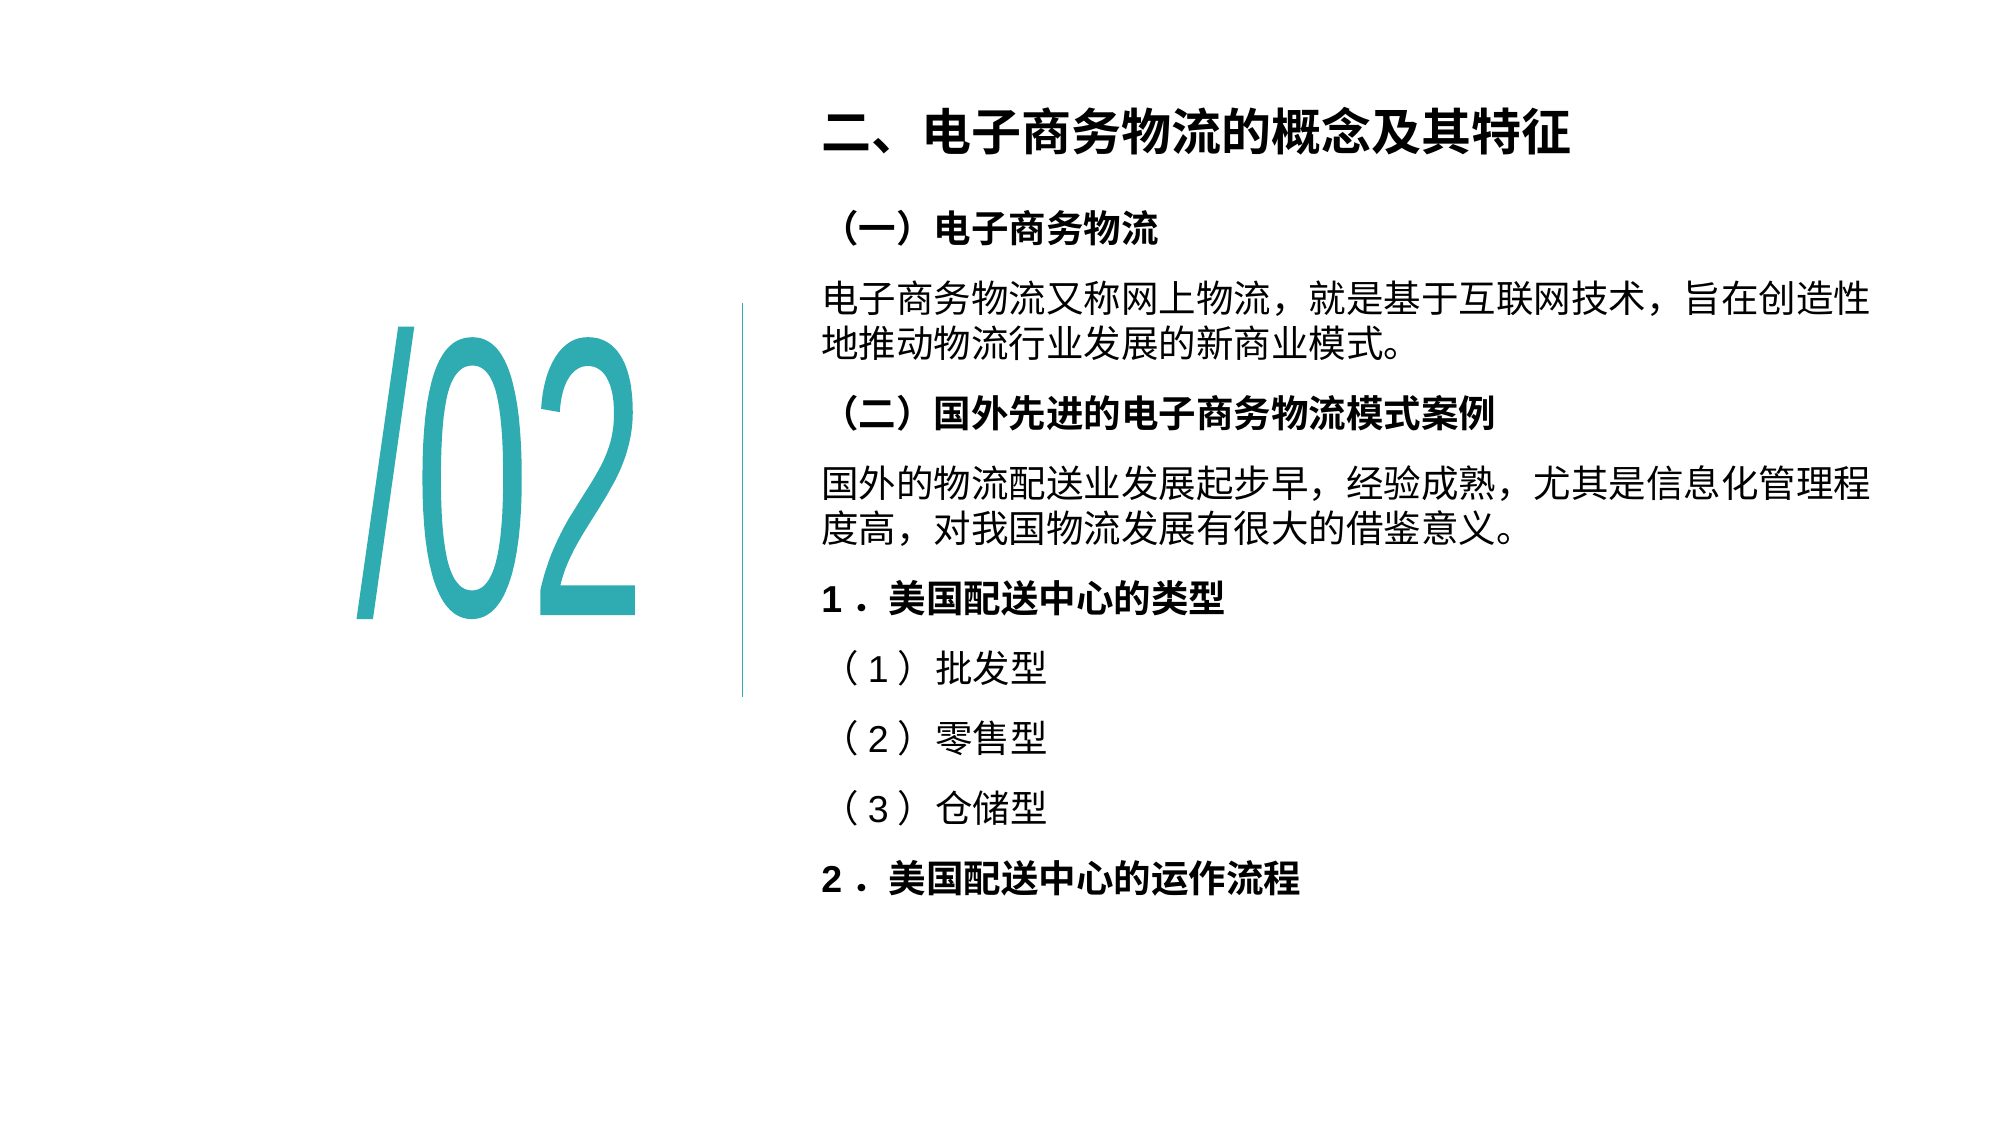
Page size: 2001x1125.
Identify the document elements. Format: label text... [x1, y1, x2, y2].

title 二、电子商务物流的概念及其特征 [806, 80, 1890, 189]
list （一）电子商务物流 电子商务物流又称网上物流，就是基于互联网技术，旨在创造性地推动物流行业发展的新商业模式。 （二）国外先进的电子商务物流模式案例 国外的物流配送业发展起步早，经验成熟，尤其是信息化管理程度高，对我国物流发展有很大的借鉴意义。 1．美国配送中心的类型 （1）批发型 （2）零售型 （3）仓储型 2．美国配送中心的运作流程 [806, 197, 1893, 976]
